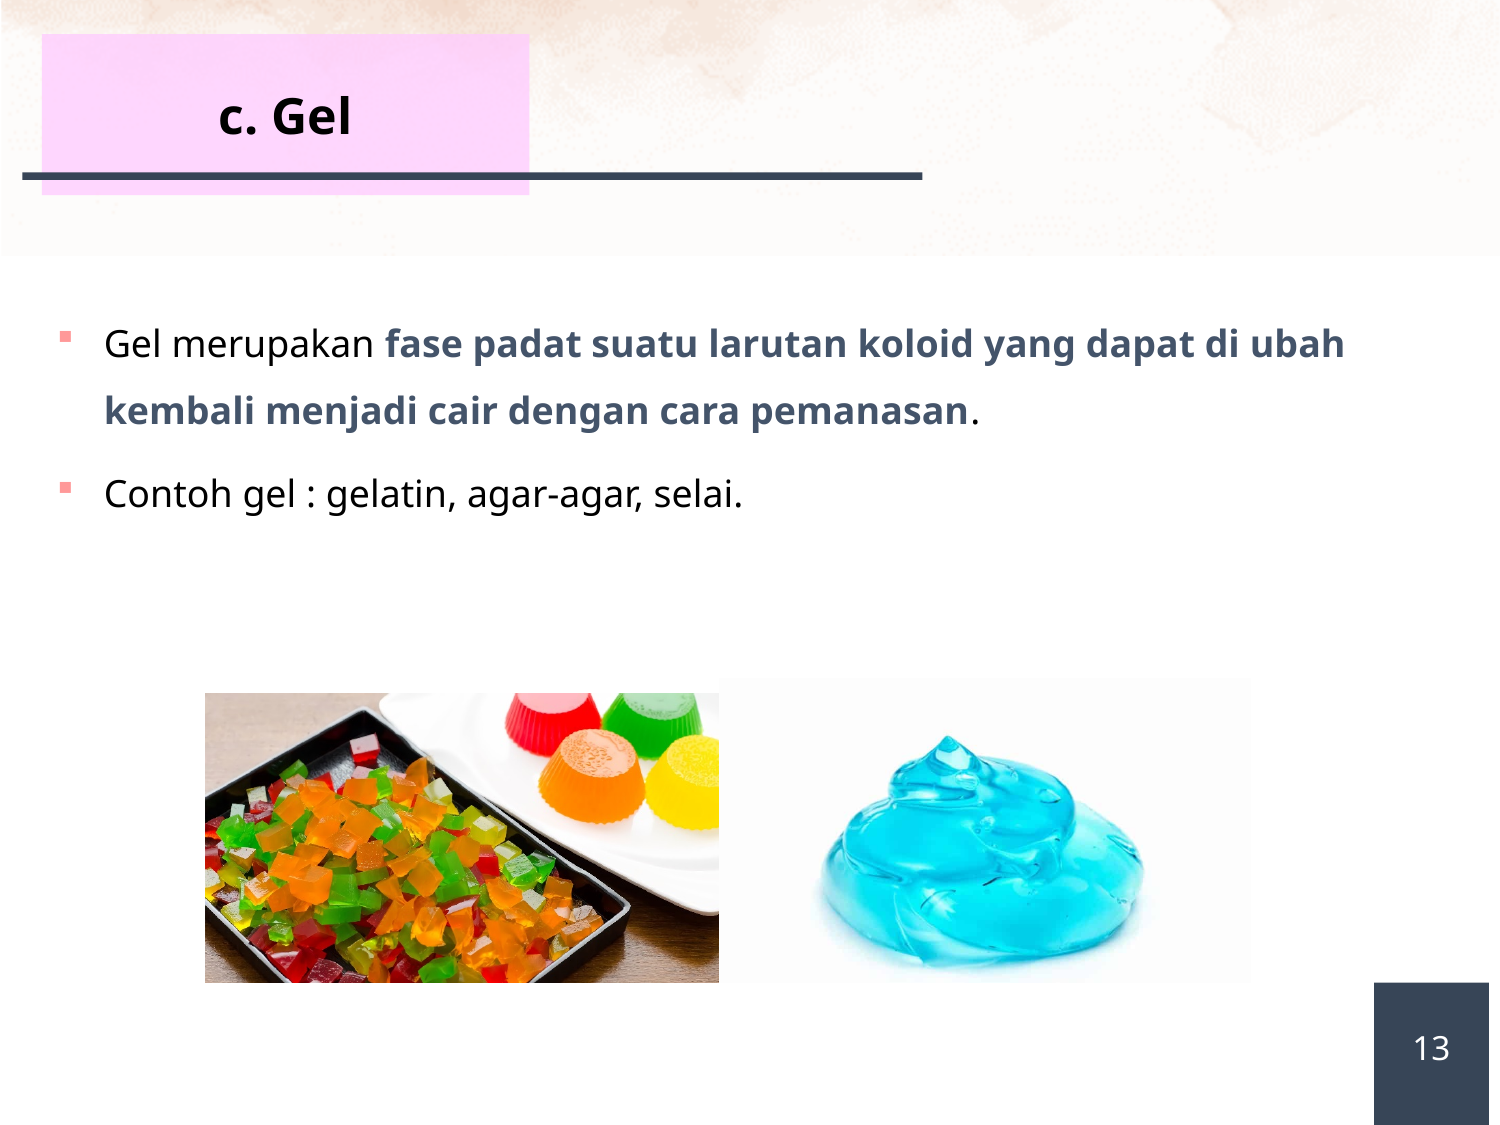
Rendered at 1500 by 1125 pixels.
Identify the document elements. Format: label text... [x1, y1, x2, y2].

slide_number 13 [1374, 1020, 1489, 1080]
list Gel merupakan fase padat suatu larutan koloid yang dapat di ubah kembali menjadi cair dengan cara pemanasan. Contoh gel : gelatin, agar-agar, selai. [41, 289, 1467, 943]
picture [205, 678, 1251, 983]
text_box [1373, 981, 1490, 1125]
picture [0, 0, 1500, 256]
